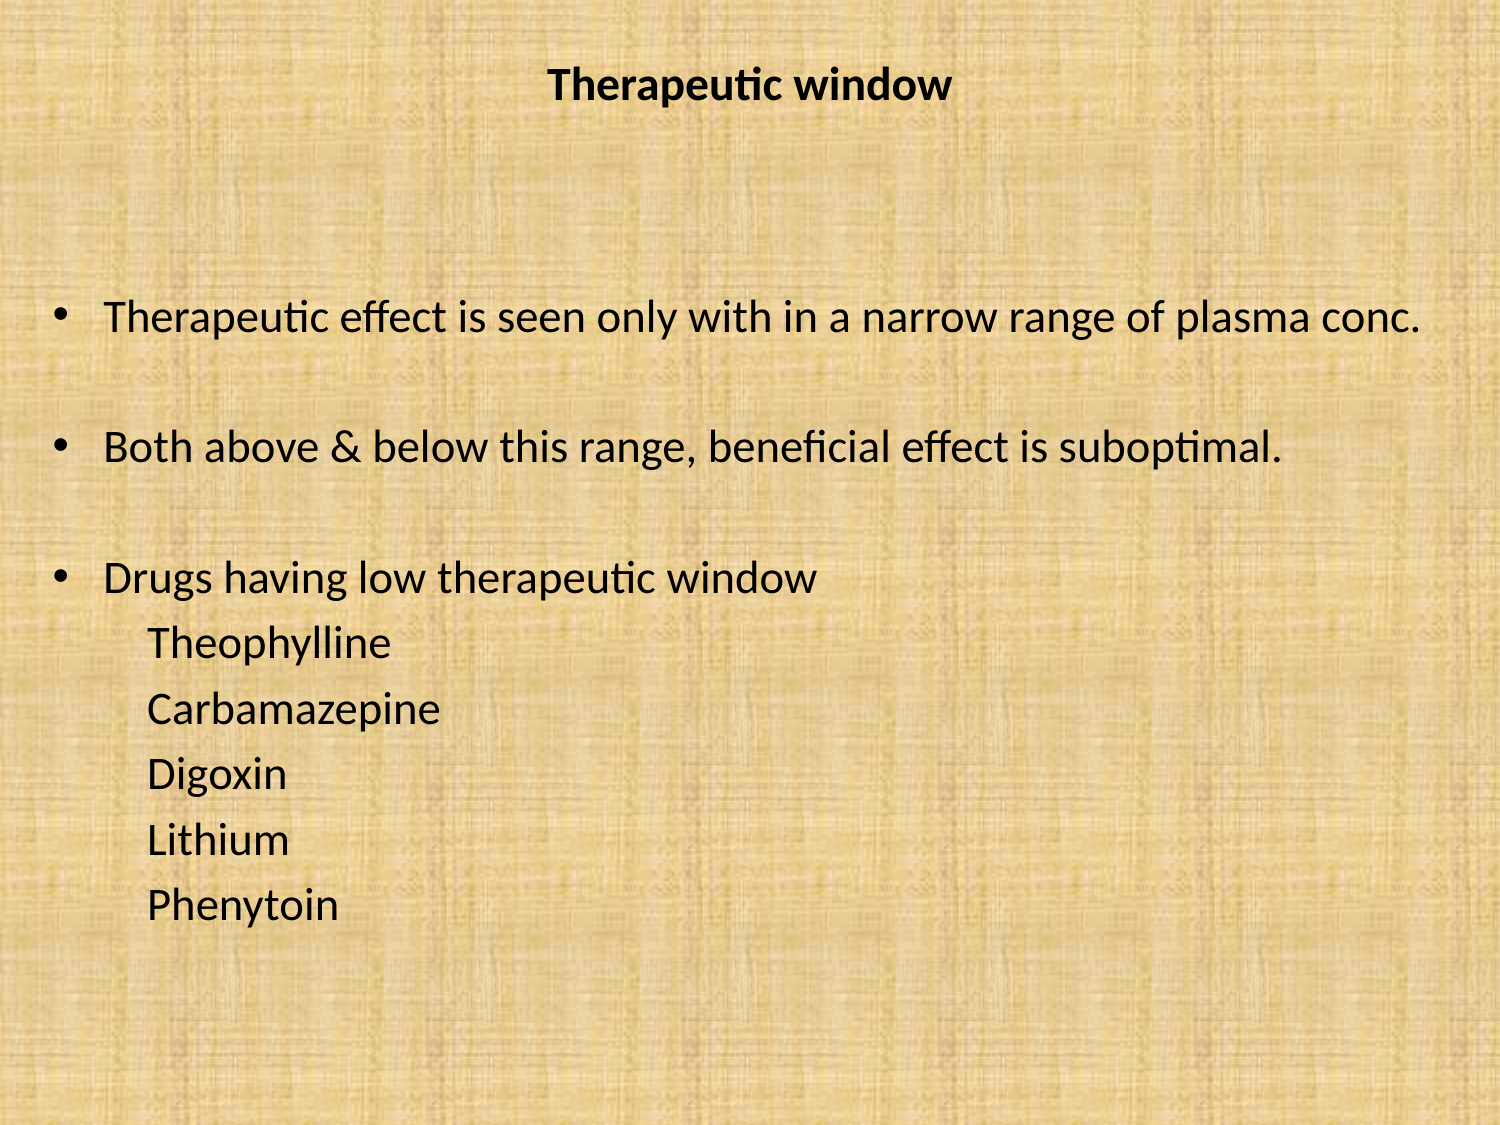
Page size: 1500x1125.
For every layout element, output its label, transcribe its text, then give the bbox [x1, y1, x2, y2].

picture [0, 0, 1500, 1125]
title Therapeutic window [24, 45, 1475, 175]
list Therapeutic effect is seen only with in a narrow range of plasma conc. Both above & below this range, beneficial effect is suboptimal. Drugs having low therapeutic window Theophylline Carbamazepine Digoxin Lithium Phenytoin [37, 212, 1450, 975]
